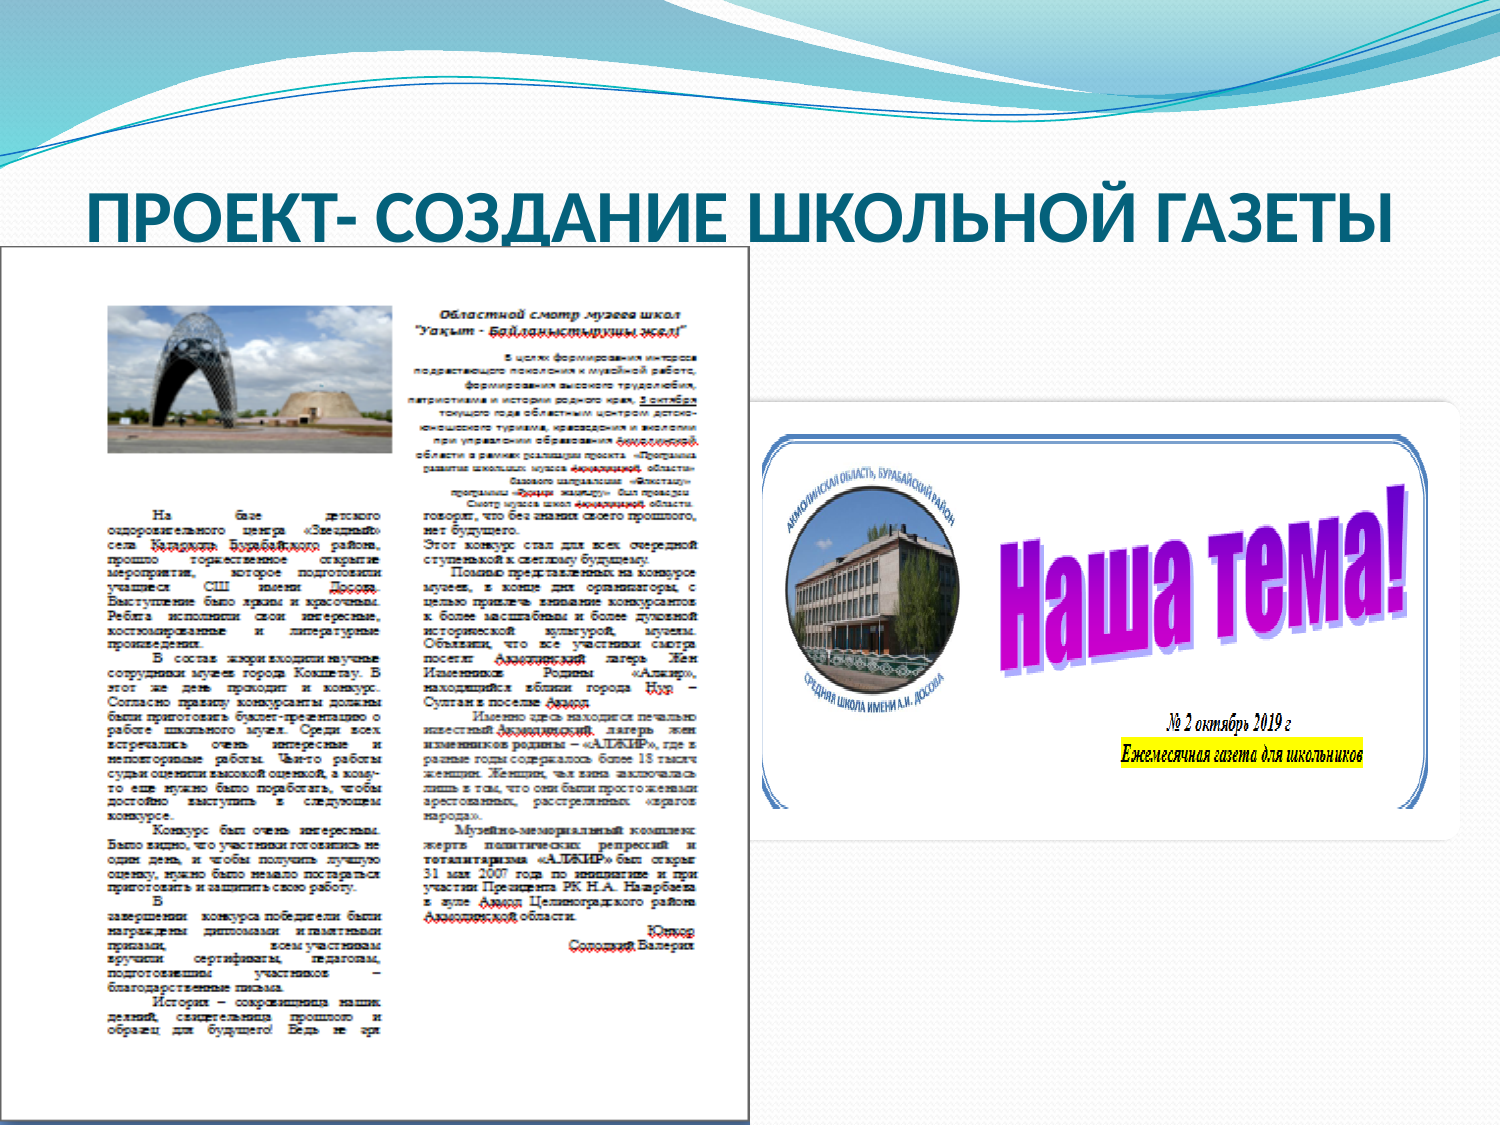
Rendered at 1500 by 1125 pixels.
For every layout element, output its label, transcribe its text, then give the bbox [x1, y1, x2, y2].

title ПРОЕКТ- СОЗДАНИЕ ШКОЛЬНОЙ ГАЗЕТЫ [75, 115, 1425, 258]
picture [0, 245, 751, 1125]
picture [761, 433, 1429, 809]
